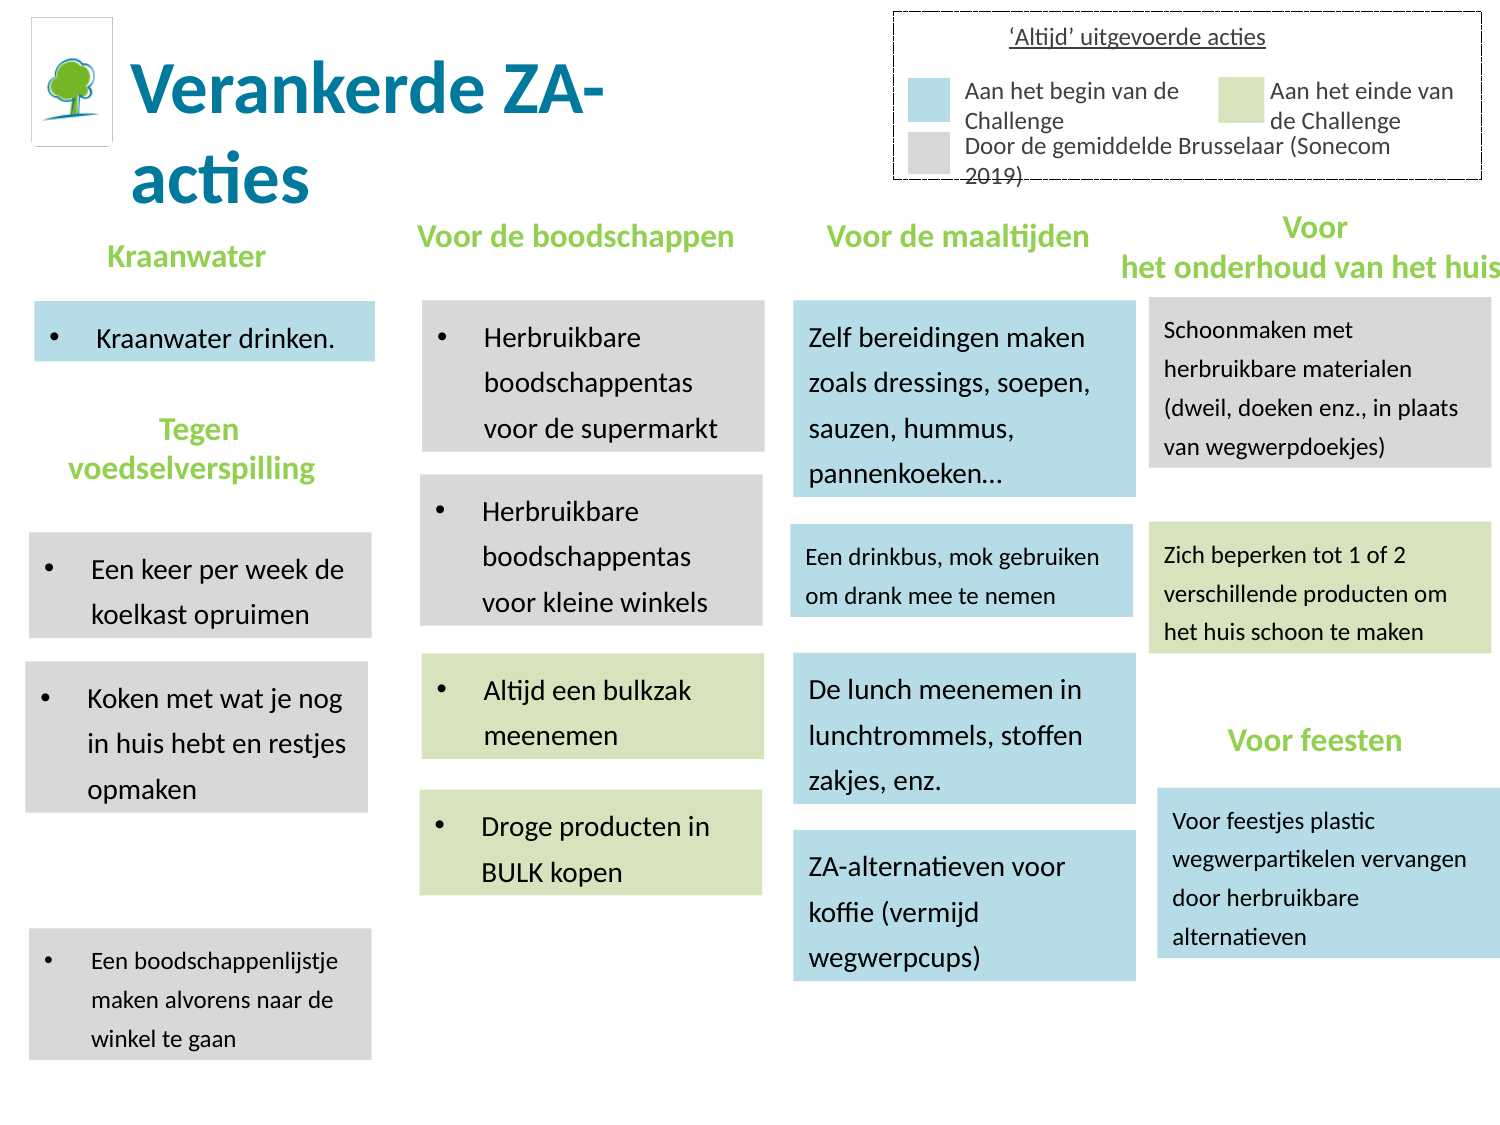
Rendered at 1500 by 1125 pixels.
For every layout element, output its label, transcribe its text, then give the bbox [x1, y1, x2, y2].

text_box Voor feesten [1178, 710, 1460, 766]
text_box Voor feestjes plastic wegwerpartikelen vervangen door herbruikbare alternatieven [1157, 787, 1500, 959]
text_box Zelf bereidingen maken zoals dressings, soepen, sauzen, hummus, pannenkoeken… [793, 300, 1136, 497]
text_box Een boodschappenlijstje maken alvorens naar de winkel te gaan [29, 928, 372, 1061]
text_box Schoonmaken met herbruikbare materialen (dweil, doeken enz., in plaats van wegwerpdoekjes) [1148, 297, 1492, 468]
text_box Zich beperken tot 1 of 2 verschillende producten om het huis schoon te maken [1148, 521, 1492, 654]
text_box Altijd een bulkzak meenemen [421, 653, 765, 760]
text_box Een drinkbus, mok gebruiken om drank mee te nemen [790, 524, 1133, 617]
text_box Door de gemiddelde Brusselaar (Sonecom 2019) [950, 180, 1424, 197]
text_box ZA-alternatieven voor koffie (vermijd wegwerpcups) [793, 829, 1136, 982]
text_box Herbruikbare boodschappentas voor de supermarkt [422, 300, 765, 452]
text_box Herbruikbare boodschappentas voor kleine winkels [420, 474, 763, 626]
text_box Kraanwater drinken. [34, 301, 375, 362]
text_box Droge producten in BULK kopen [419, 789, 763, 896]
title Verankerde ZA-acties [120, 27, 720, 132]
text_box Voor de boodschappen [397, 207, 763, 263]
text_box Kraanwater [50, 226, 331, 282]
text_box Voor de maaltijden [809, 207, 1084, 263]
picture [29, 15, 115, 149]
text_box Koken met wat je nog in huis hebt en restjes opmaken [25, 661, 368, 813]
text_box Tegen voedselverspilling [28, 399, 370, 495]
text_box De lunch meenemen in lunchtrommels, stoffen zakjes, enz. [793, 652, 1136, 804]
text_box Een keer per week de koelkast opruimen [29, 532, 372, 639]
text_box Voor het onderhoud van het huis [1084, 198, 1500, 294]
text_box [893, 11, 1482, 180]
